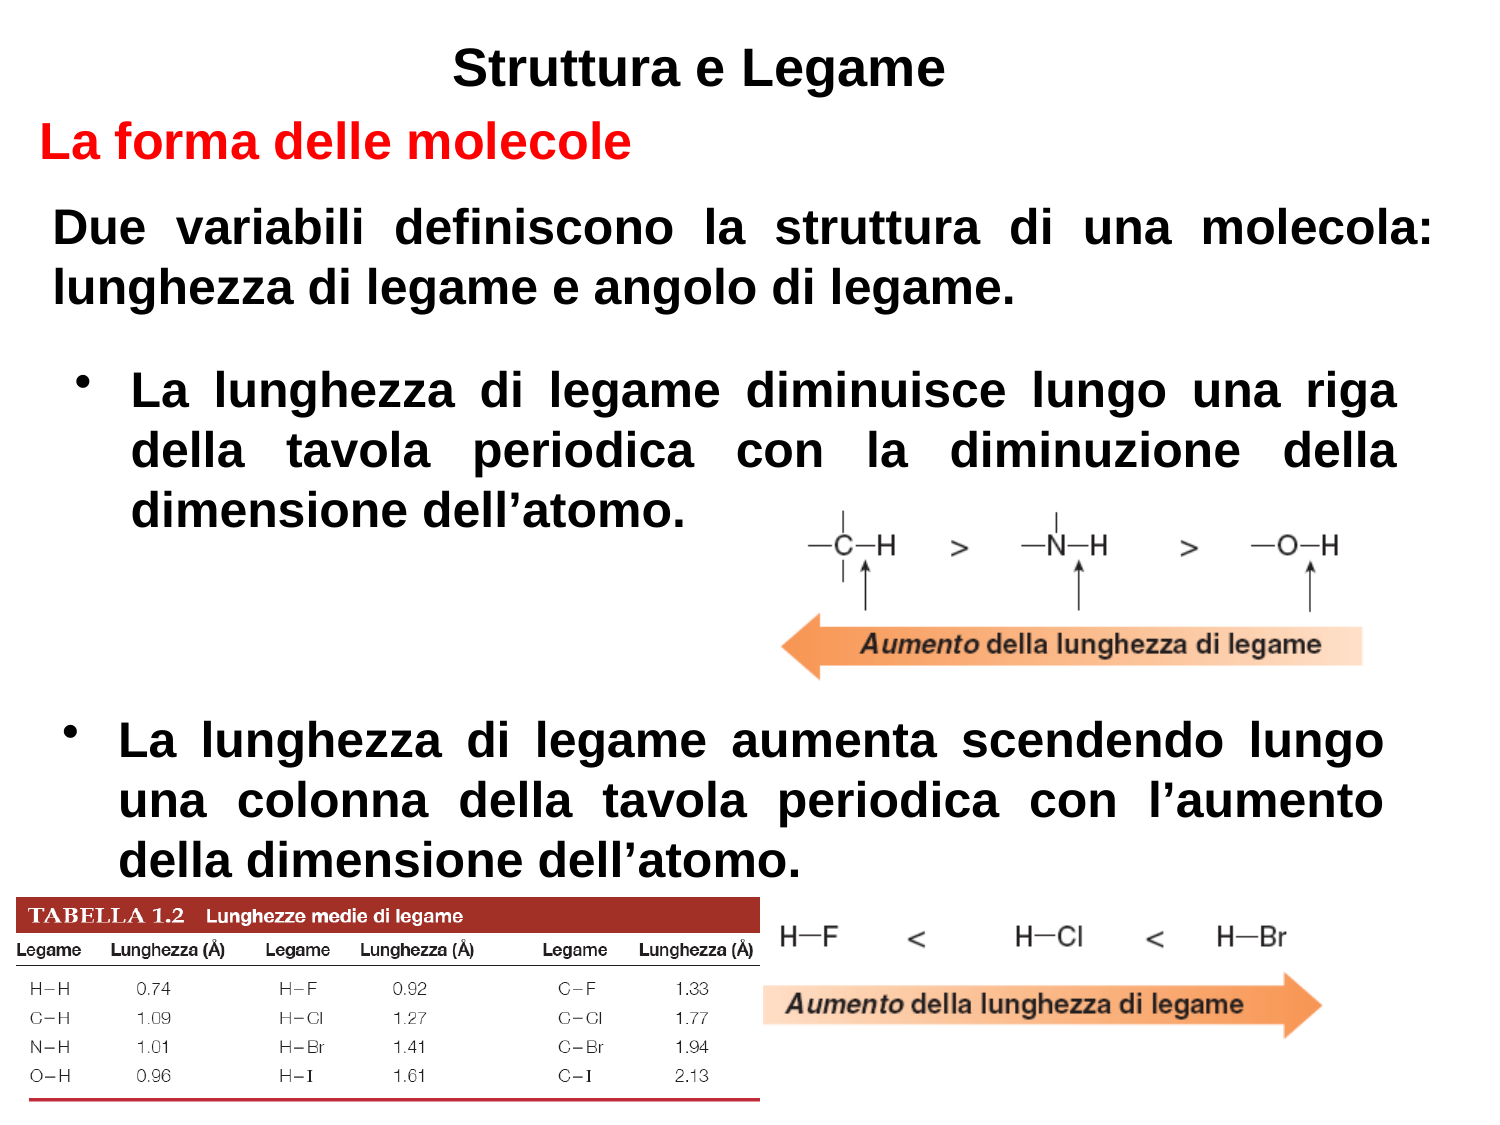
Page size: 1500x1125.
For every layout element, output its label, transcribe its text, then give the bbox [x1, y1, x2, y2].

text_box La lunghezza di legame aumenta scendendo lungo una colonna della tavola periodica con l’aumento della dimensione dell’atomo. [37, 699, 1400, 895]
picture [11, 895, 1327, 1107]
text_box Due variabili definiscono la struttura di una molecola: lunghezza di legame e angolo di legame. [37, 187, 1450, 323]
text_box La lunghezza di legame diminuisce lungo una riga della tavola periodica con la diminuzione della dimensione dell’atomo. [49, 349, 1413, 545]
picture [774, 499, 1388, 704]
text_box La forma delle molecole [24, 99, 1013, 178]
text_box Struttura e Legame [437, 24, 1063, 105]
